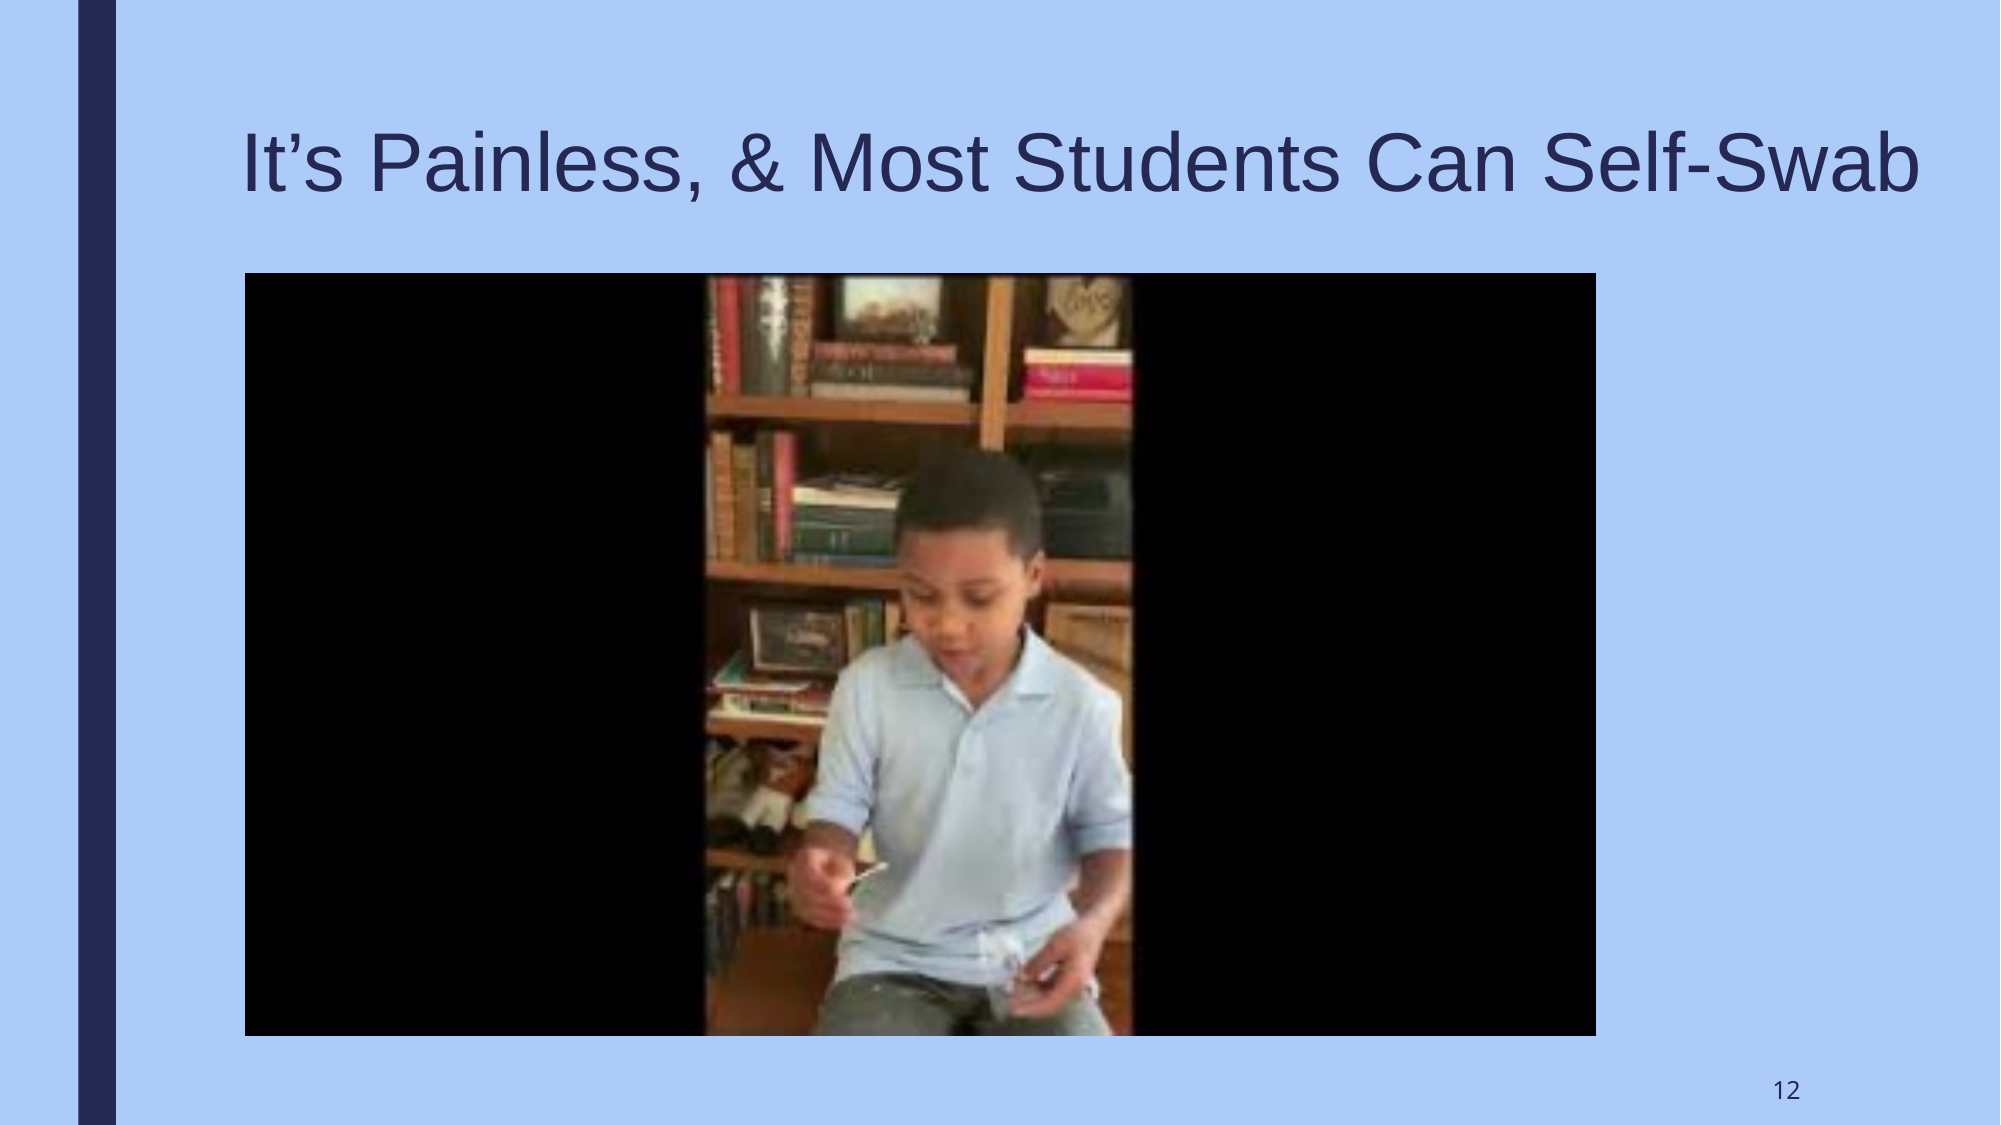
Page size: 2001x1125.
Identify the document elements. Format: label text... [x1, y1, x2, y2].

title It’s Painless, & Most Students Can Self-Swab [225, 112, 1985, 304]
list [244, 272, 1597, 1037]
slide_number 12 [1553, 1058, 1816, 1125]
